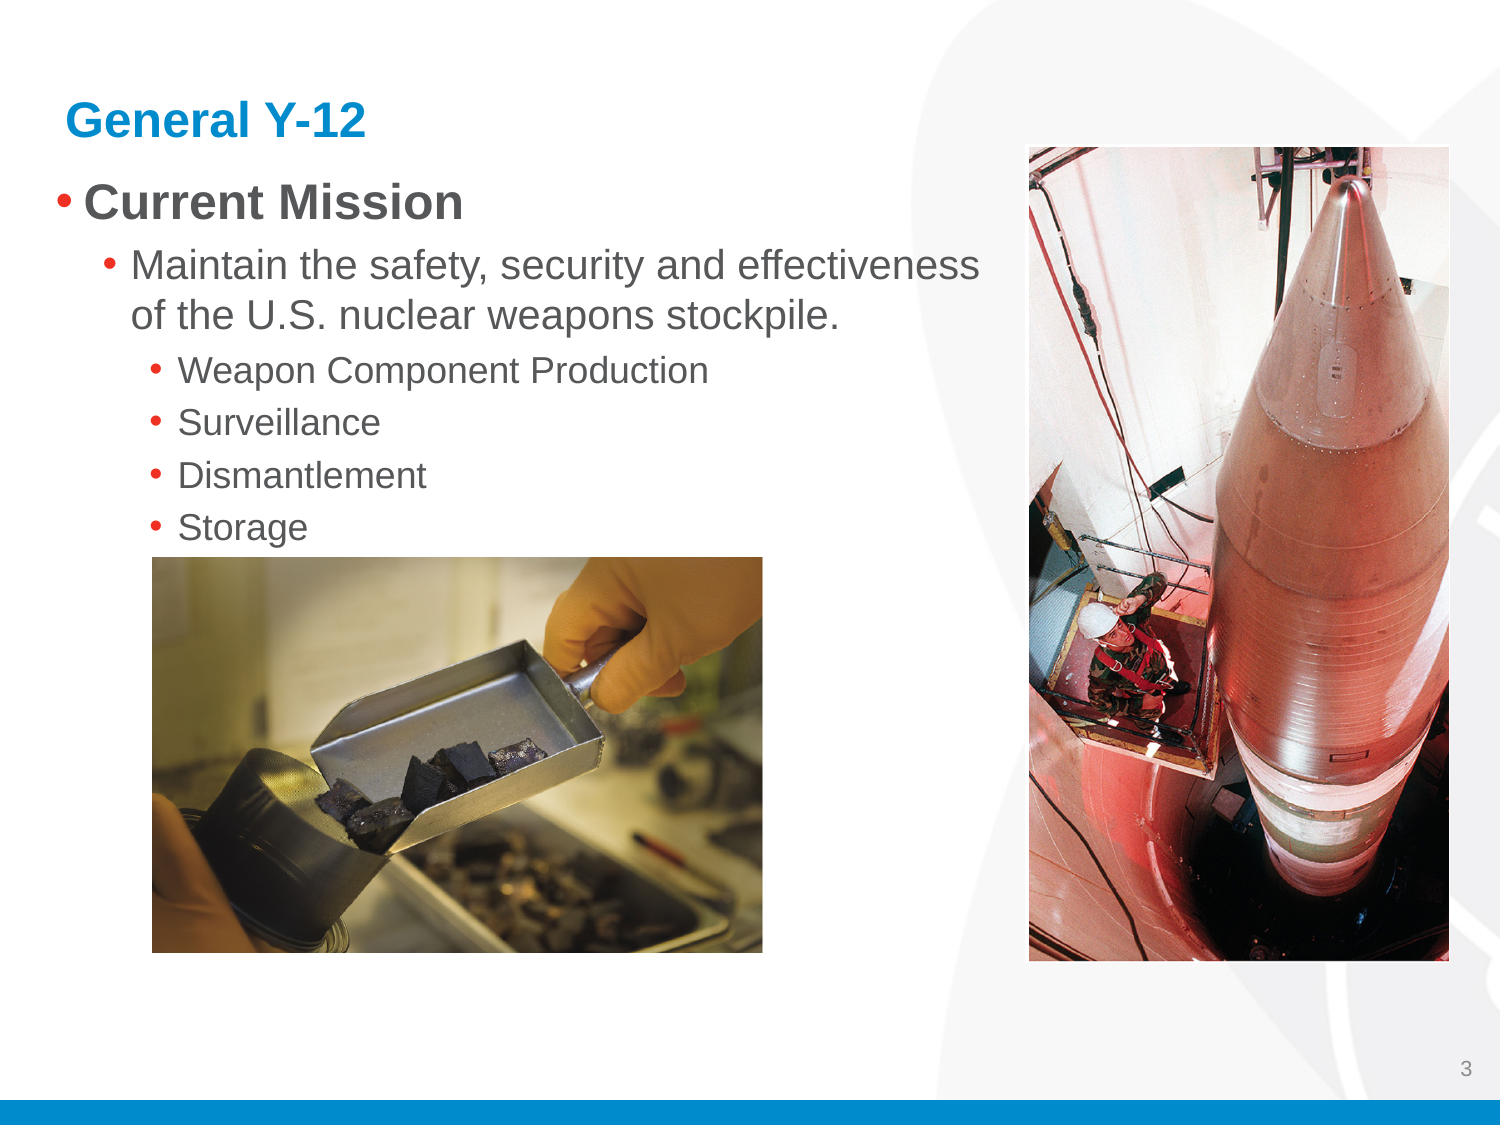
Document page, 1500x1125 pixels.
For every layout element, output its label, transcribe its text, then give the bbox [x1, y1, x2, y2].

title General Y-12 [50, 50, 1450, 148]
text_box Current Mission Maintain the safety, security and effectiveness of the U.S. nuclear weapons stockpile. Weapon Component Production Surveillance Dismantlement Storage [40, 162, 1038, 1000]
picture [0, 0, 1500, 1099]
slide_number 3 [1412, 1037, 1488, 1098]
